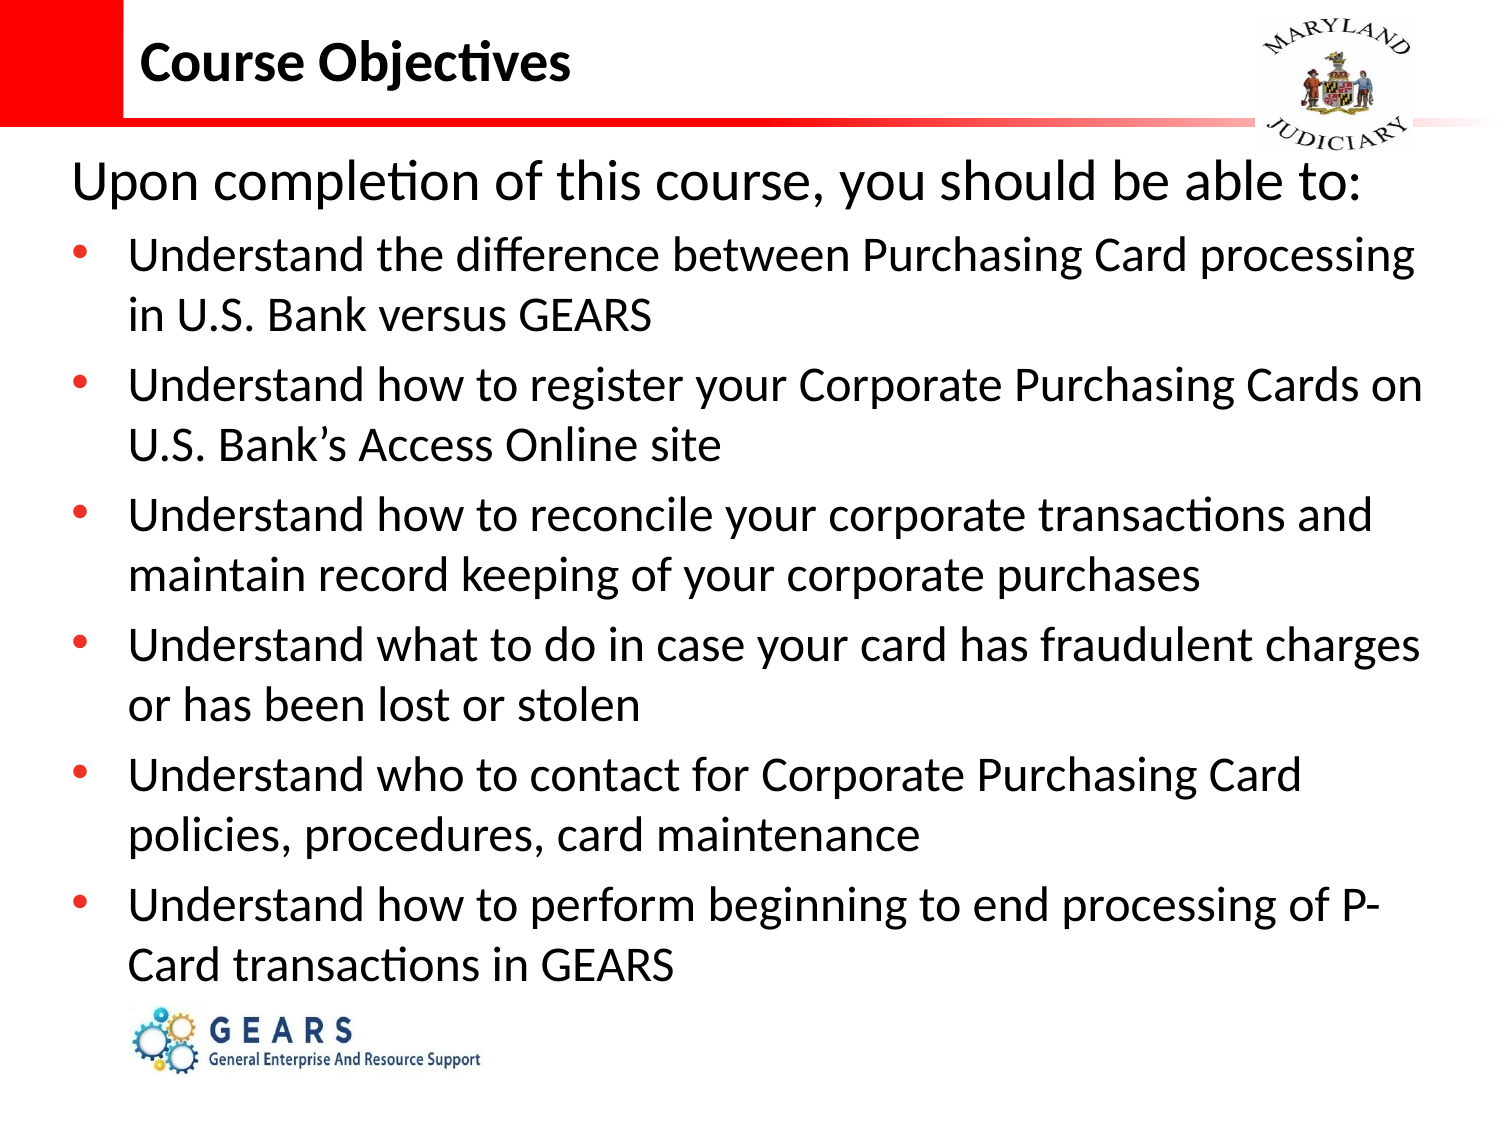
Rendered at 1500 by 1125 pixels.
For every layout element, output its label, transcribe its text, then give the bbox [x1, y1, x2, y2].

picture [129, 1006, 487, 1076]
title Course Objectives [125, 4, 1213, 113]
picture [1255, 16, 1413, 134]
list Upon completion of this course, you should be able to: Understand the difference between Purchasing Card processing in U.S. Bank versus GEARS Understand how to register your Corporate Purchasing Cards on U.S. Bank’s Access Online site Understand how to reconcile your corporate transactions and maintain record keeping of your corporate purchases Understand what to do in case your card has fraudulent charges or has been lost or stolen Understand who to contact for Corporate Purchasing Card policies, procedures, card maintenance Understand how to perform beginning to end processing of P-Card transactions in GEARS [56, 134, 1448, 954]
